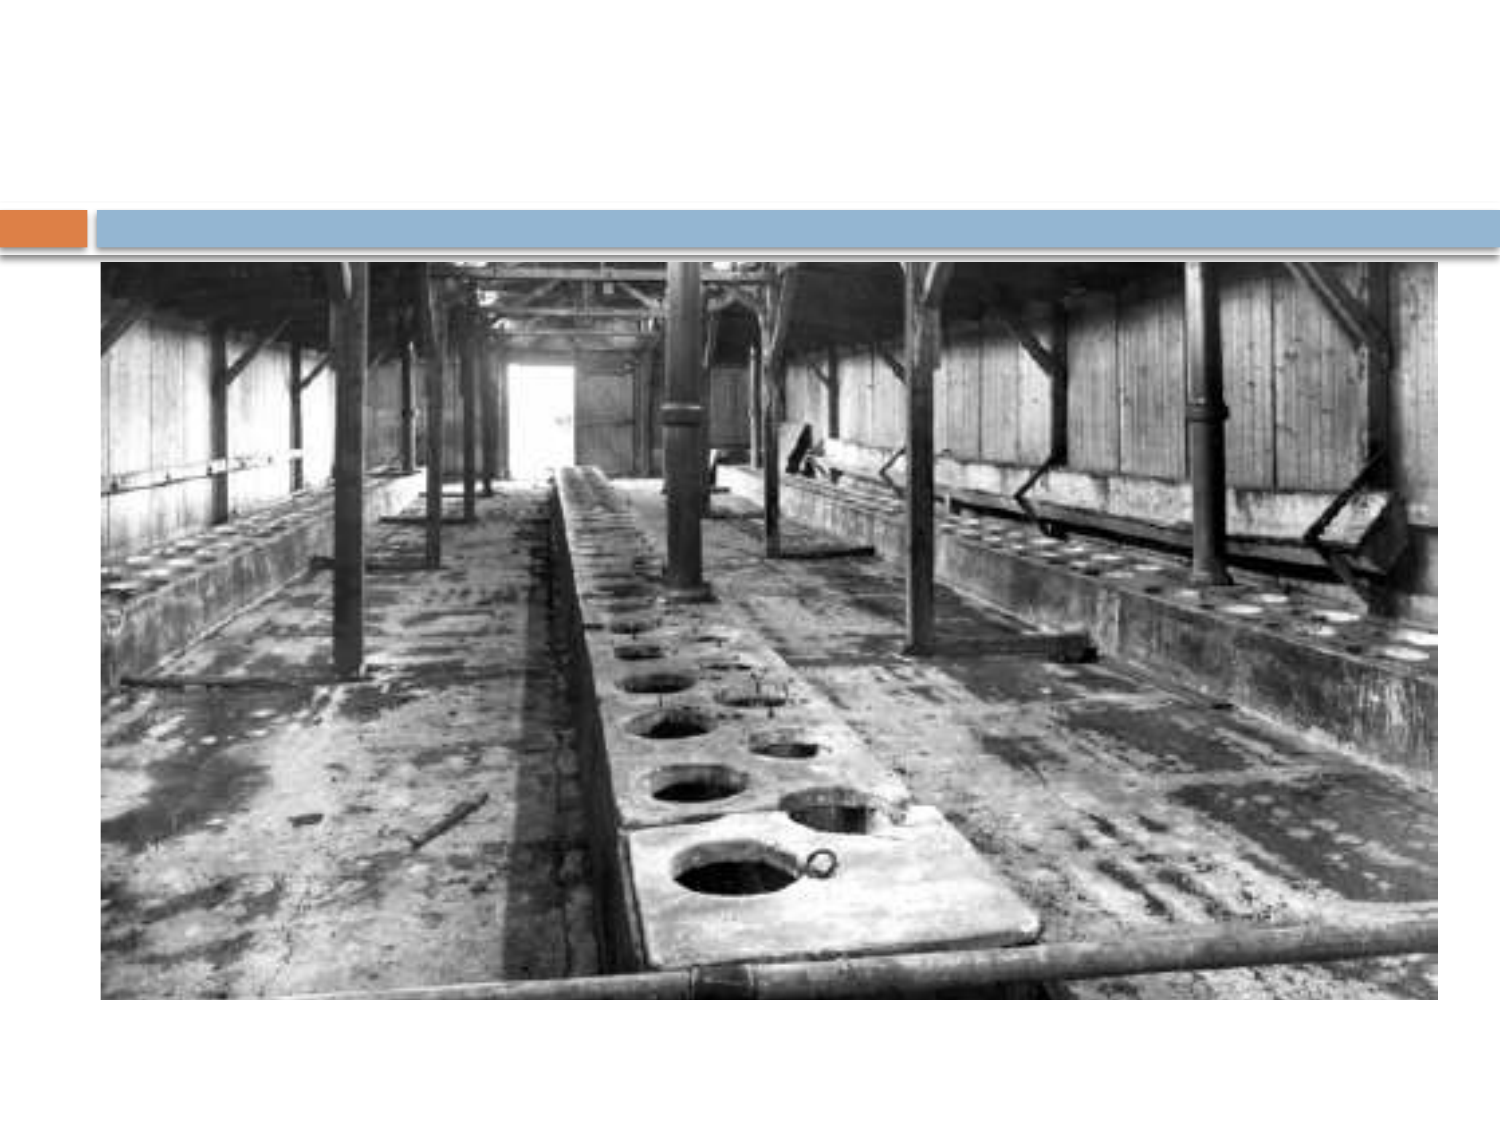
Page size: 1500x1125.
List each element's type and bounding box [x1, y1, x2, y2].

list [100, 262, 1439, 1001]
